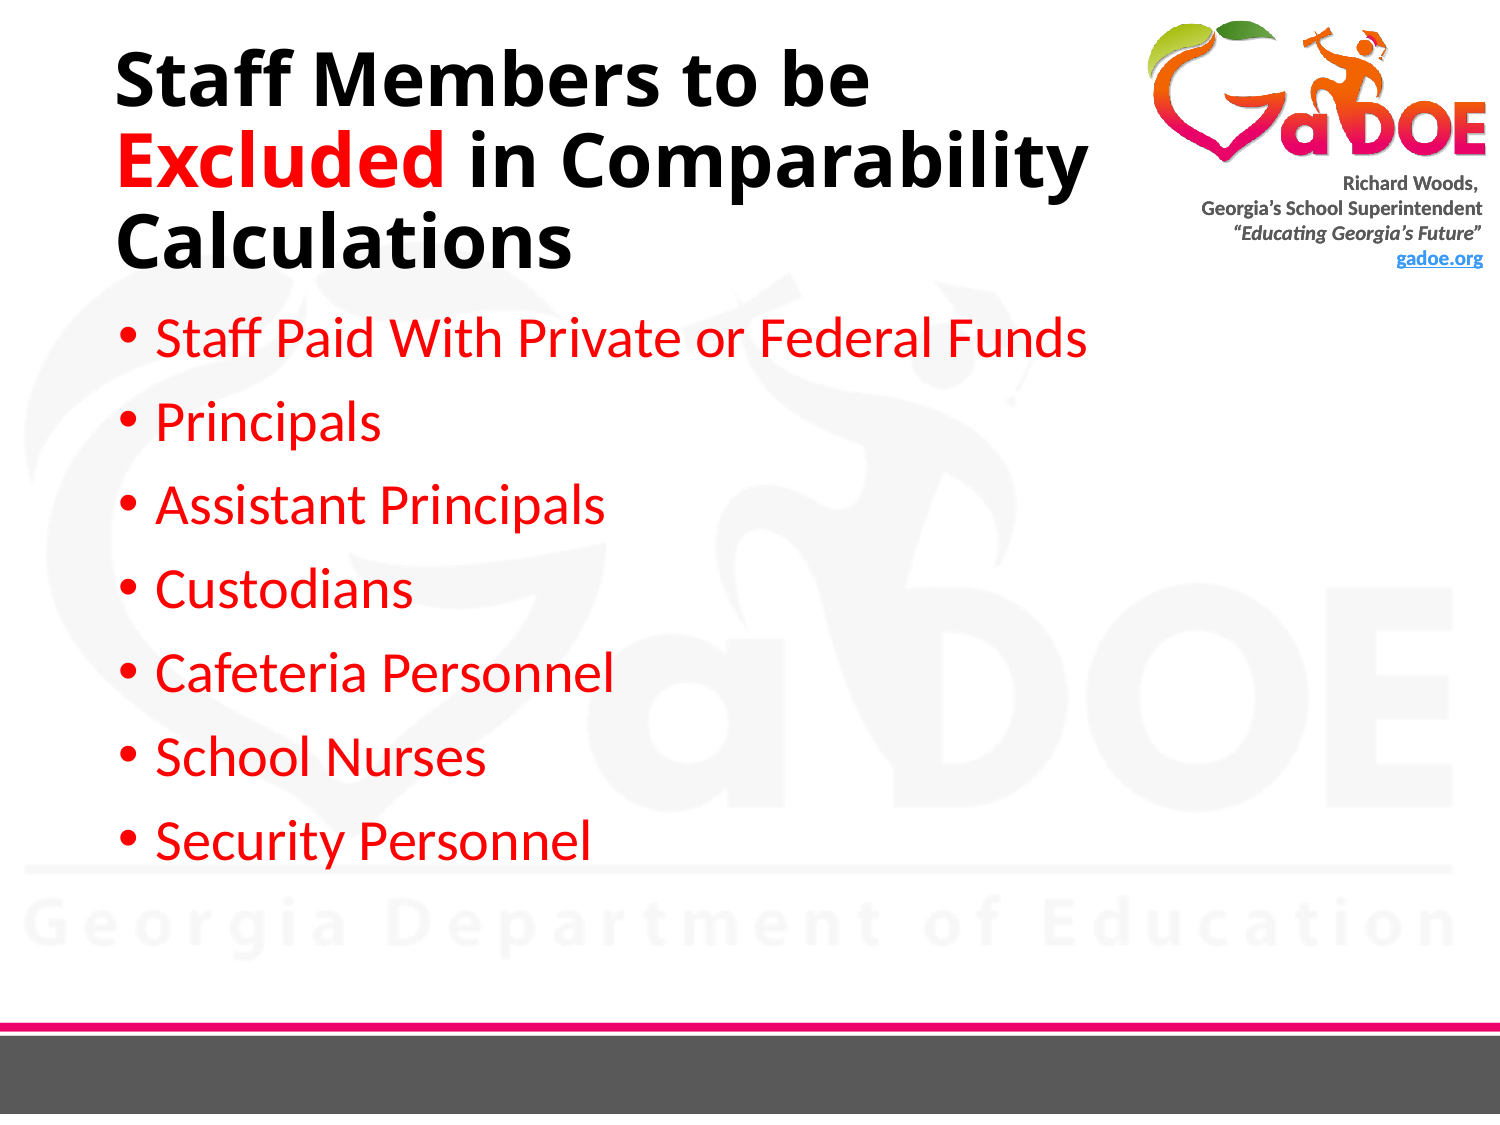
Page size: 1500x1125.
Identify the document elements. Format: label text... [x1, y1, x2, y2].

list Staff Paid With Private or Federal Funds Principals Assistant Principals Custodians Cafeteria Personnel School Nurses Security Personnel [103, 299, 1397, 1014]
picture [1135, 8, 1499, 164]
picture [19, 235, 1473, 980]
title Staff Members to be Excluded in Comparability Calculations [99, 54, 1136, 273]
